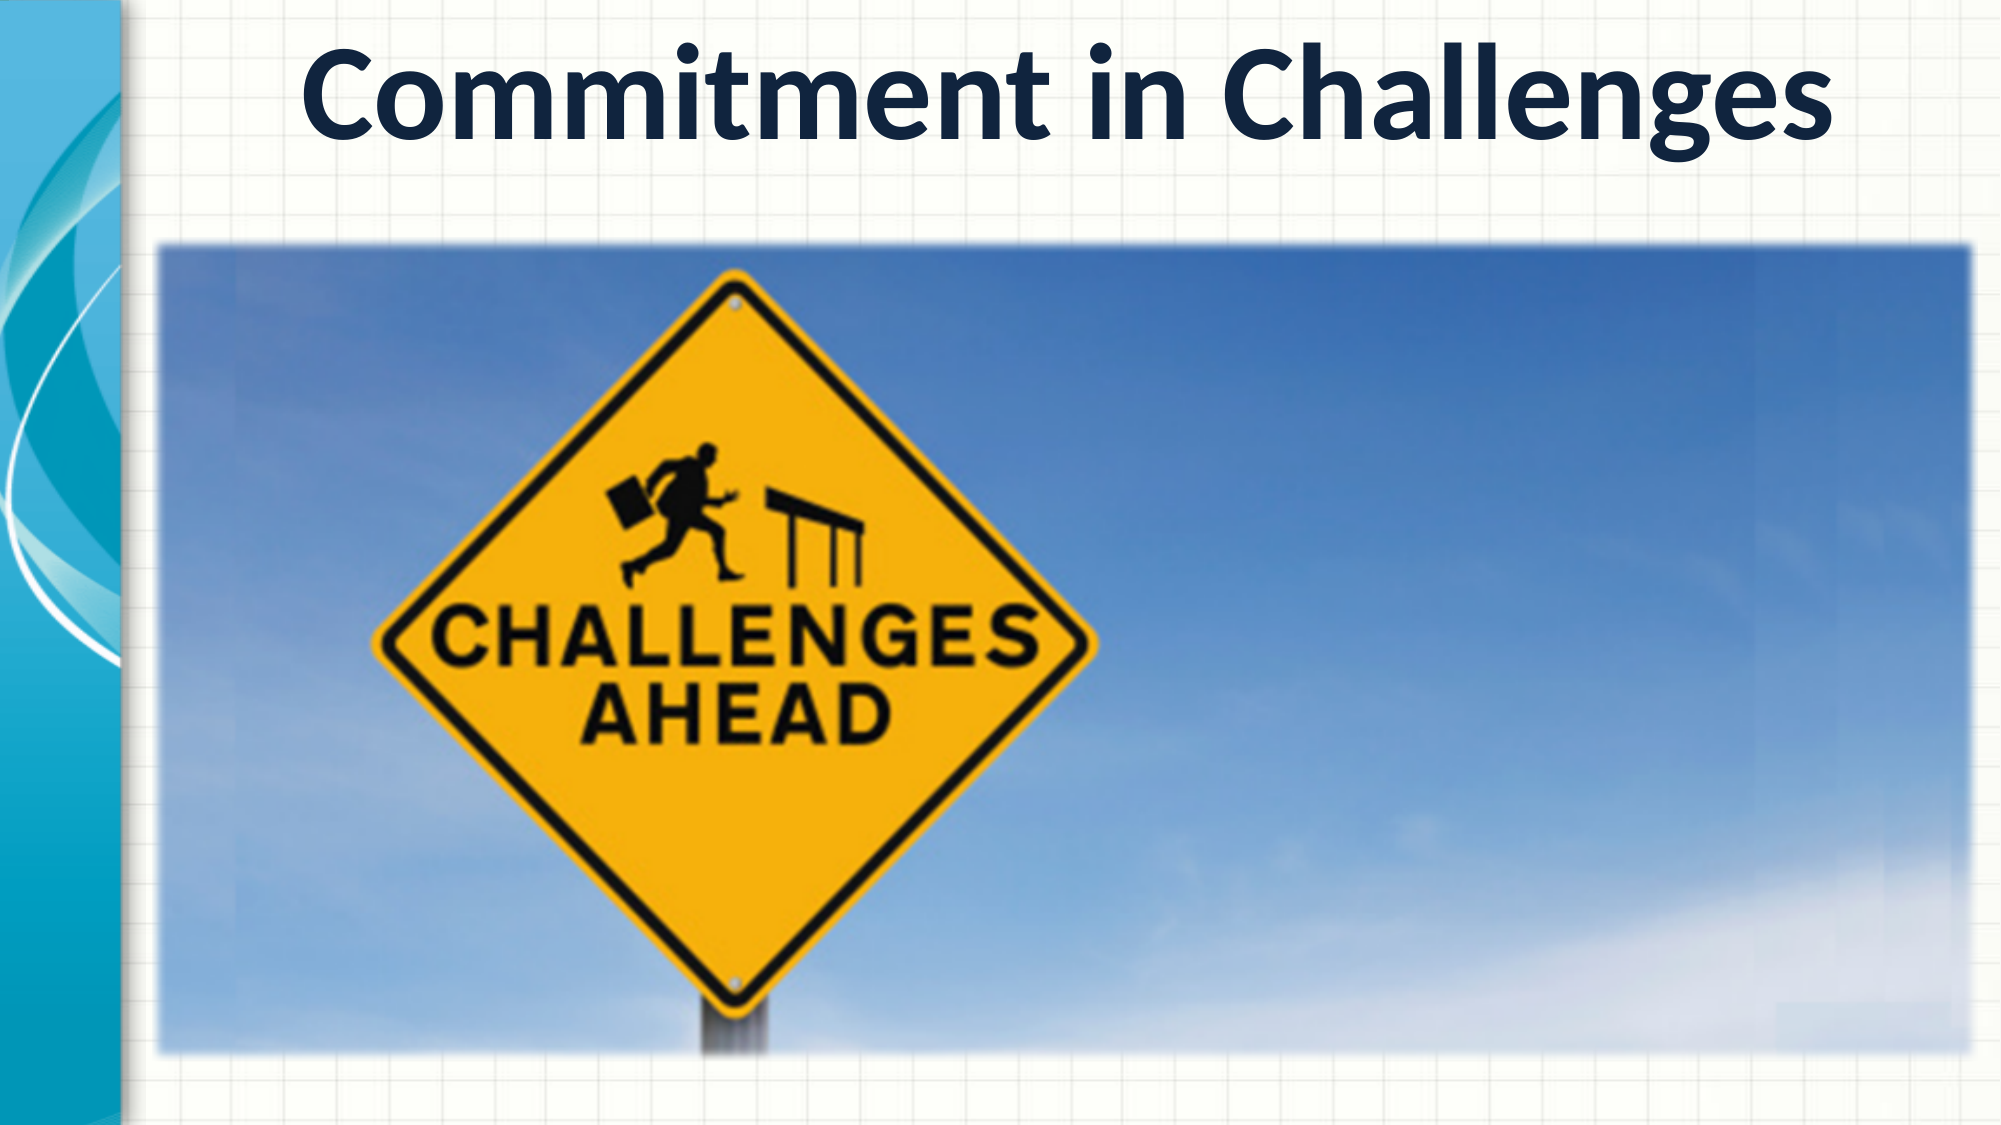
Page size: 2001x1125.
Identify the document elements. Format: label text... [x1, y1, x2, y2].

picture [0, 0, 2001, 1125]
title Commitment in Challenges [150, 24, 1988, 144]
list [152, 237, 1978, 1063]
